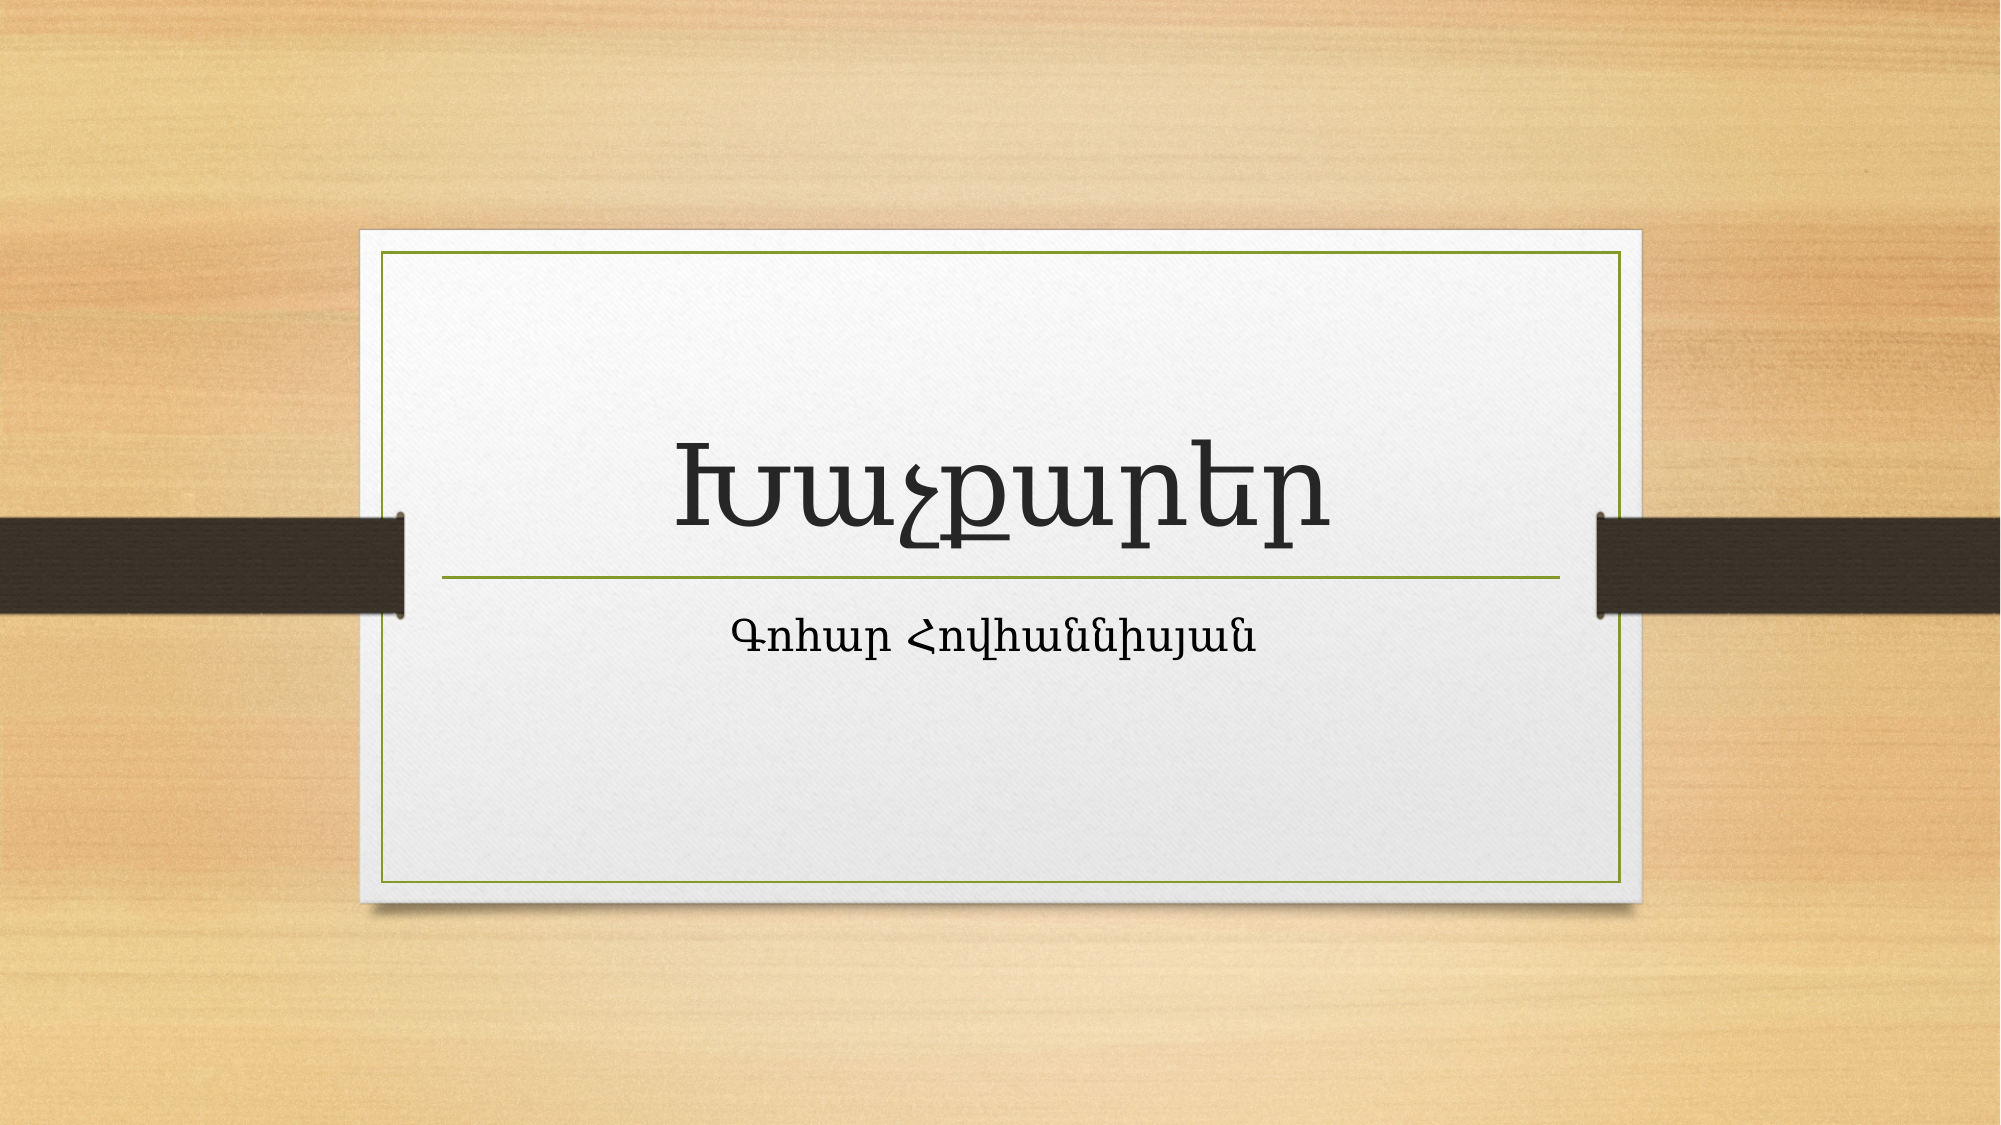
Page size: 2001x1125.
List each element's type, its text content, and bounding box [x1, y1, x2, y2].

picture [0, 0, 2001, 1125]
subtitle Գոհար Հովհաննիսյան [441, 600, 1560, 817]
title Խաչքարեր [441, 306, 1560, 556]
